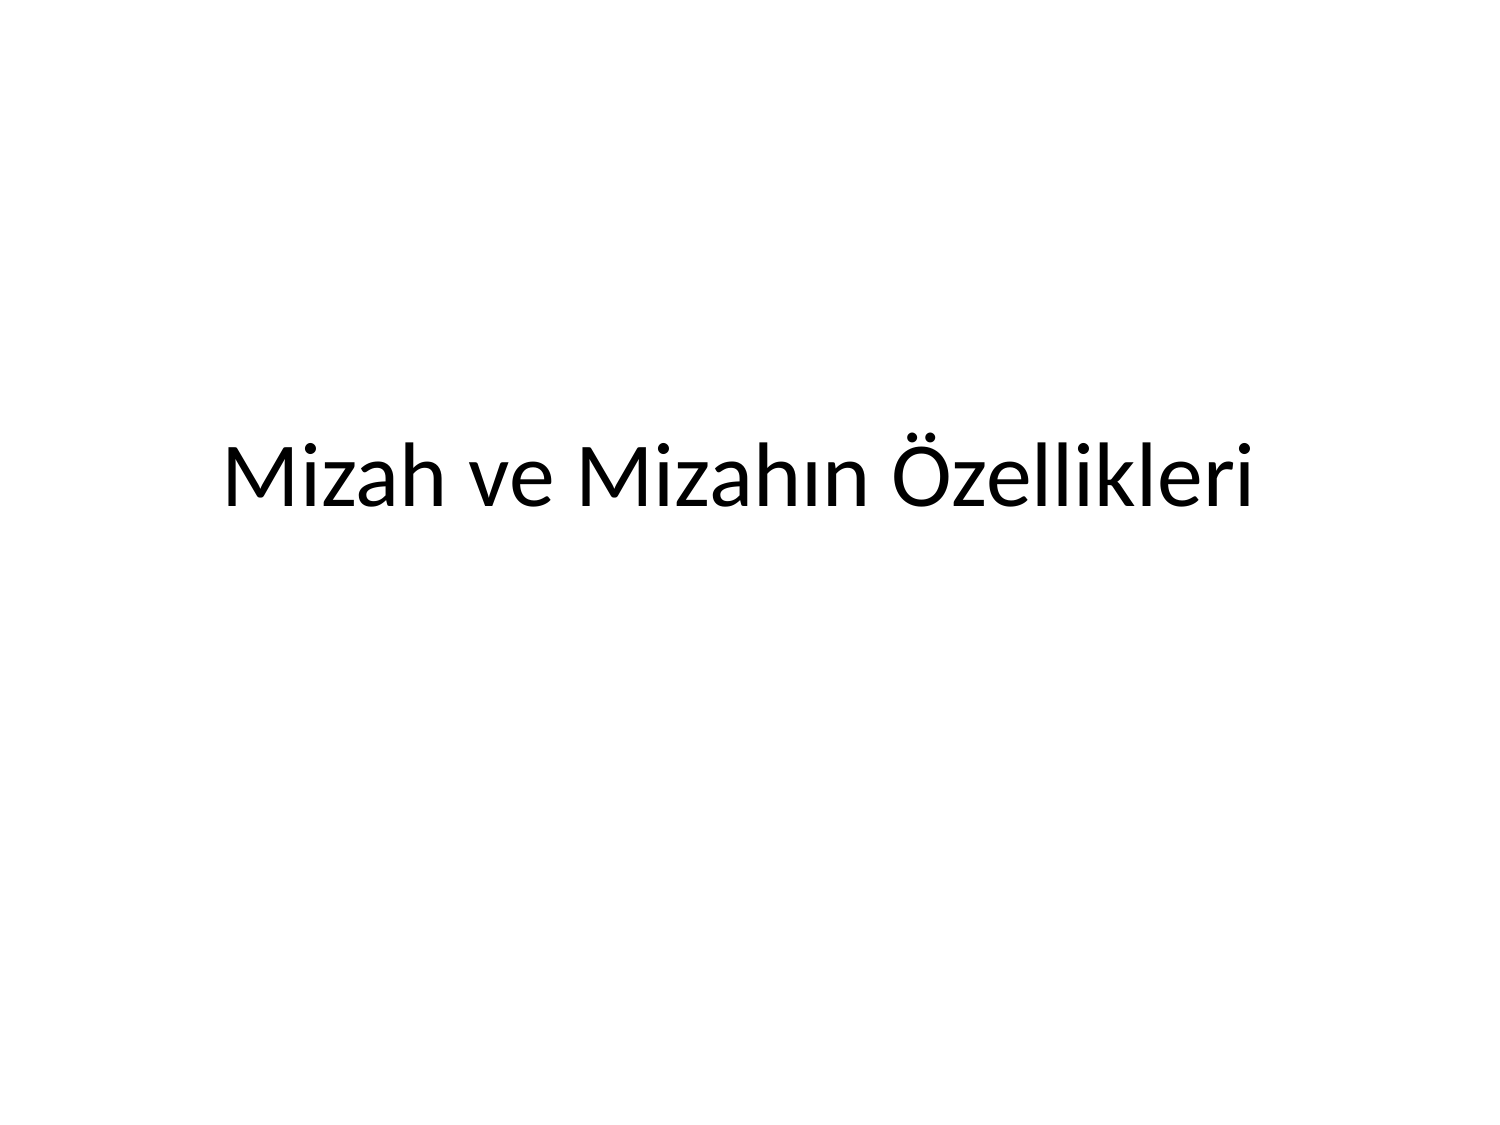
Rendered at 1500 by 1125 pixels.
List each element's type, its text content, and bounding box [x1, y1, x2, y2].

title Mizah ve Mizahın Özellikleri [112, 349, 1388, 591]
